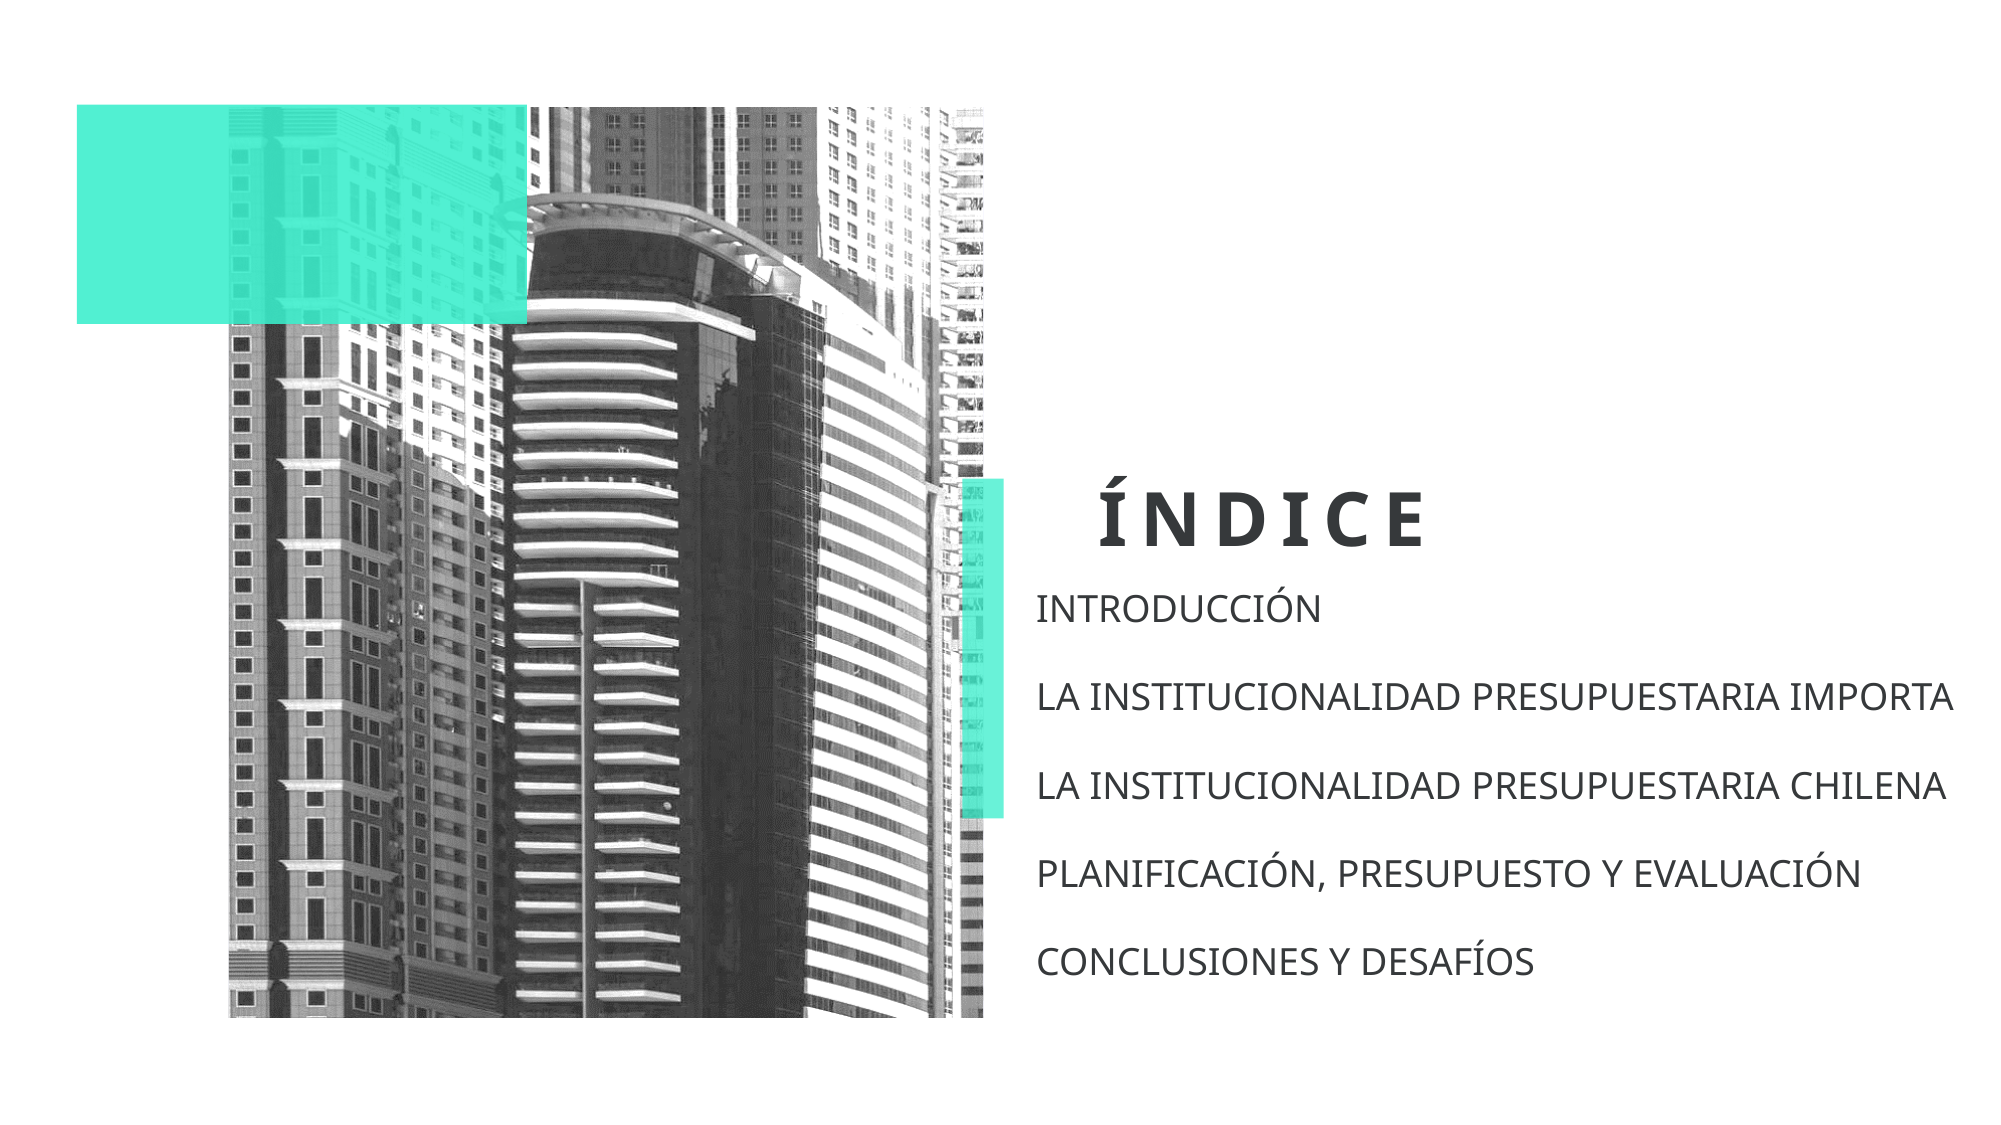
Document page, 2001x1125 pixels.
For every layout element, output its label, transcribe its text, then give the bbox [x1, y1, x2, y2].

list Introducción La institucionalidad presupuestaria importa La institucionalidad presupuestaria chilena Planificación, presupuesto y evaluación Conclusiones y desafíos [1036, 562, 1981, 1018]
text_box [984, 478, 1004, 819]
text_box [76, 104, 527, 324]
picture [228, 107, 984, 1018]
title índice [1098, 107, 1892, 562]
